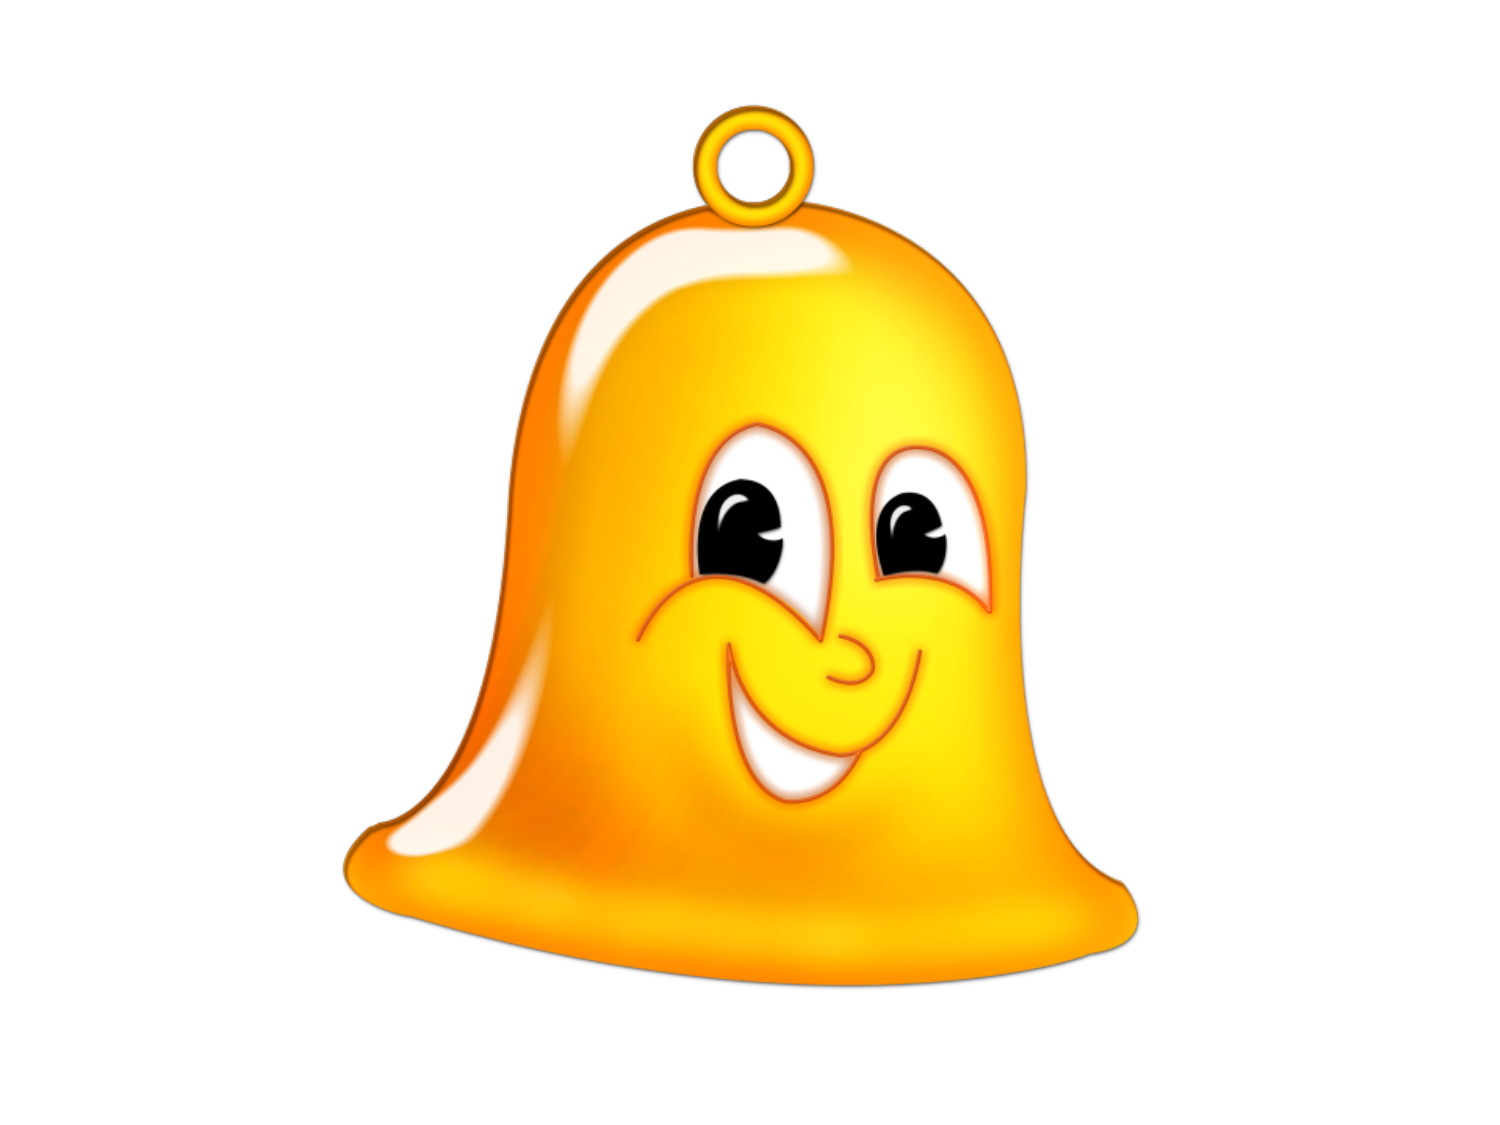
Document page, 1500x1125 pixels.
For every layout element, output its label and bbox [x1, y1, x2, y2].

picture [248, 60, 1252, 1065]
